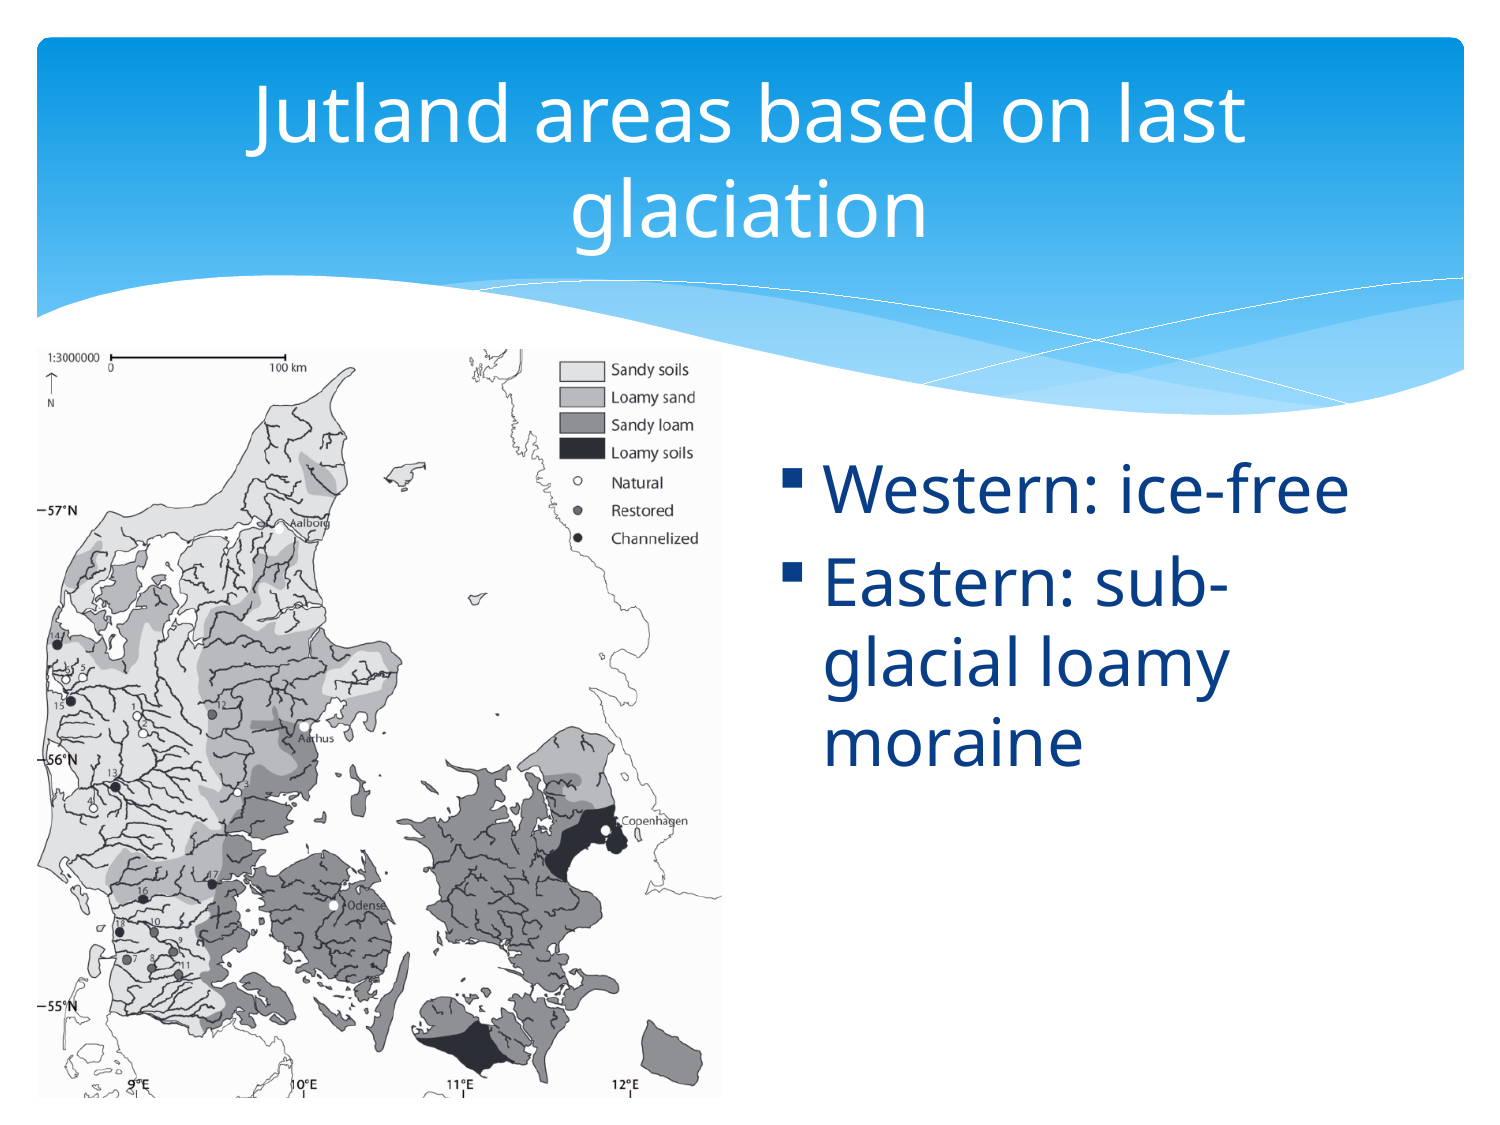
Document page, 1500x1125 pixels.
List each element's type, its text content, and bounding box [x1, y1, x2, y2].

title Jutland areas based on last glaciation [75, 55, 1425, 261]
list Western: ice-free Eastern: sub-glacial loamy moraine [761, 439, 1389, 1005]
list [37, 349, 722, 1098]
